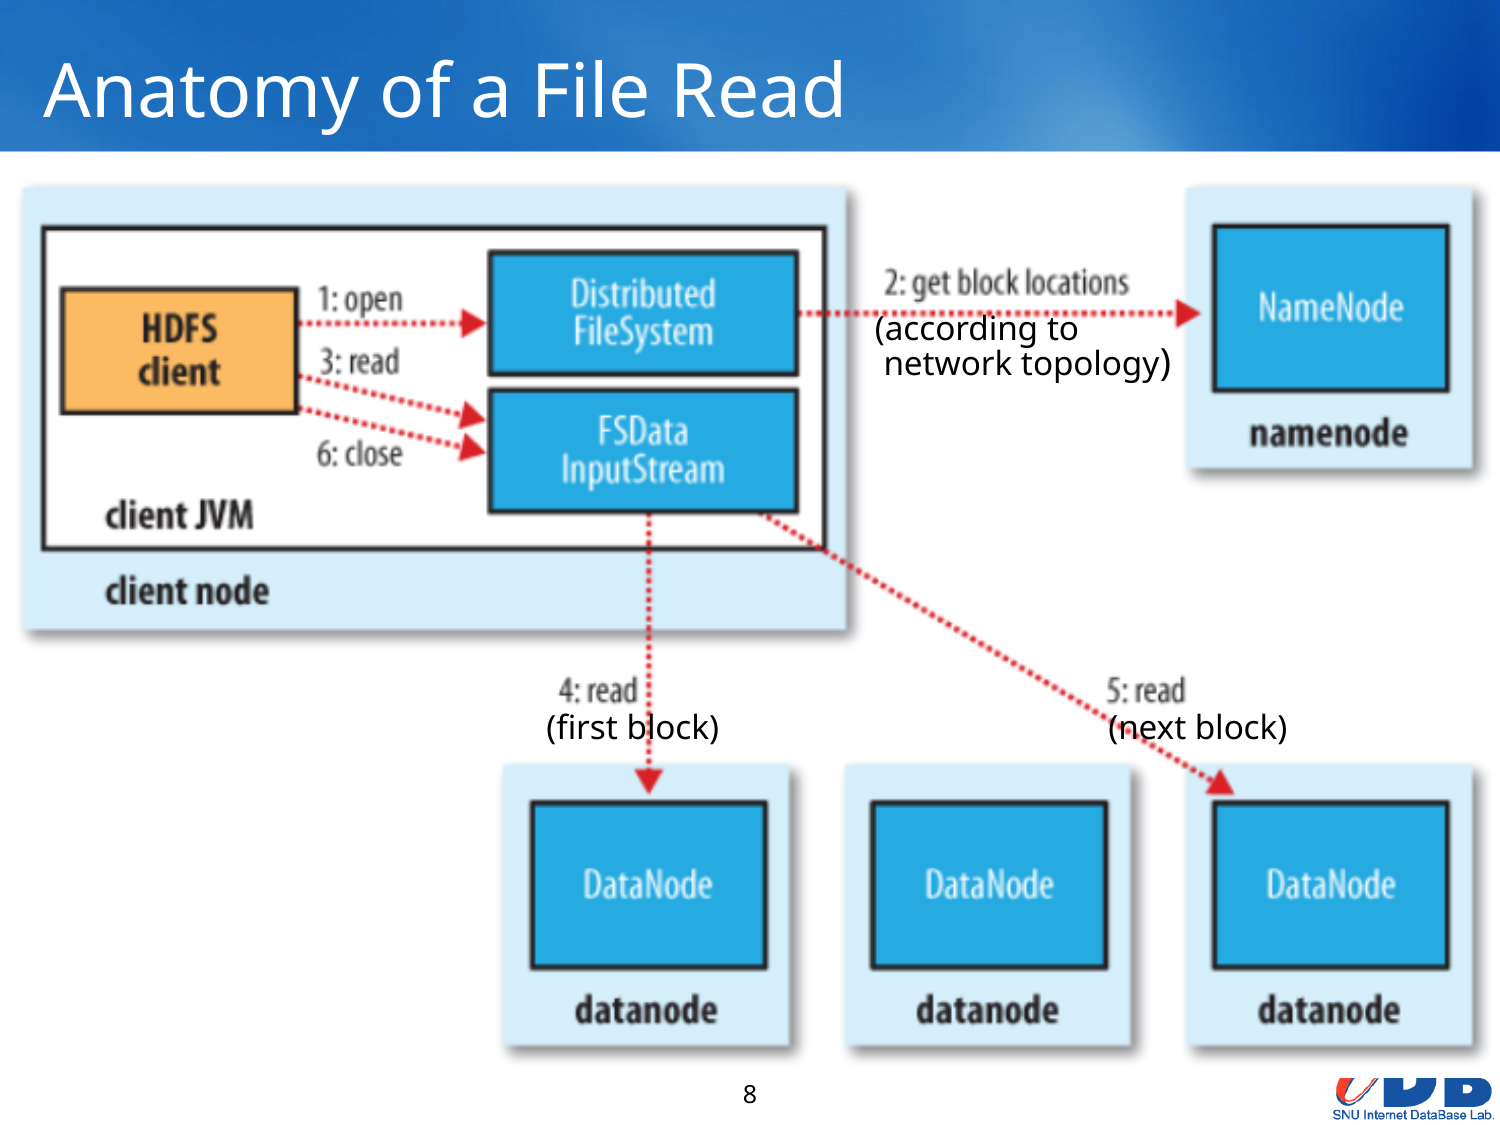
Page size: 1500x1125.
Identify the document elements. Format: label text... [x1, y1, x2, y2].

title Anatomy of a File Read [28, 23, 1472, 153]
picture [0, 0, 1500, 1125]
slide_number 8 [697, 1086, 803, 1114]
